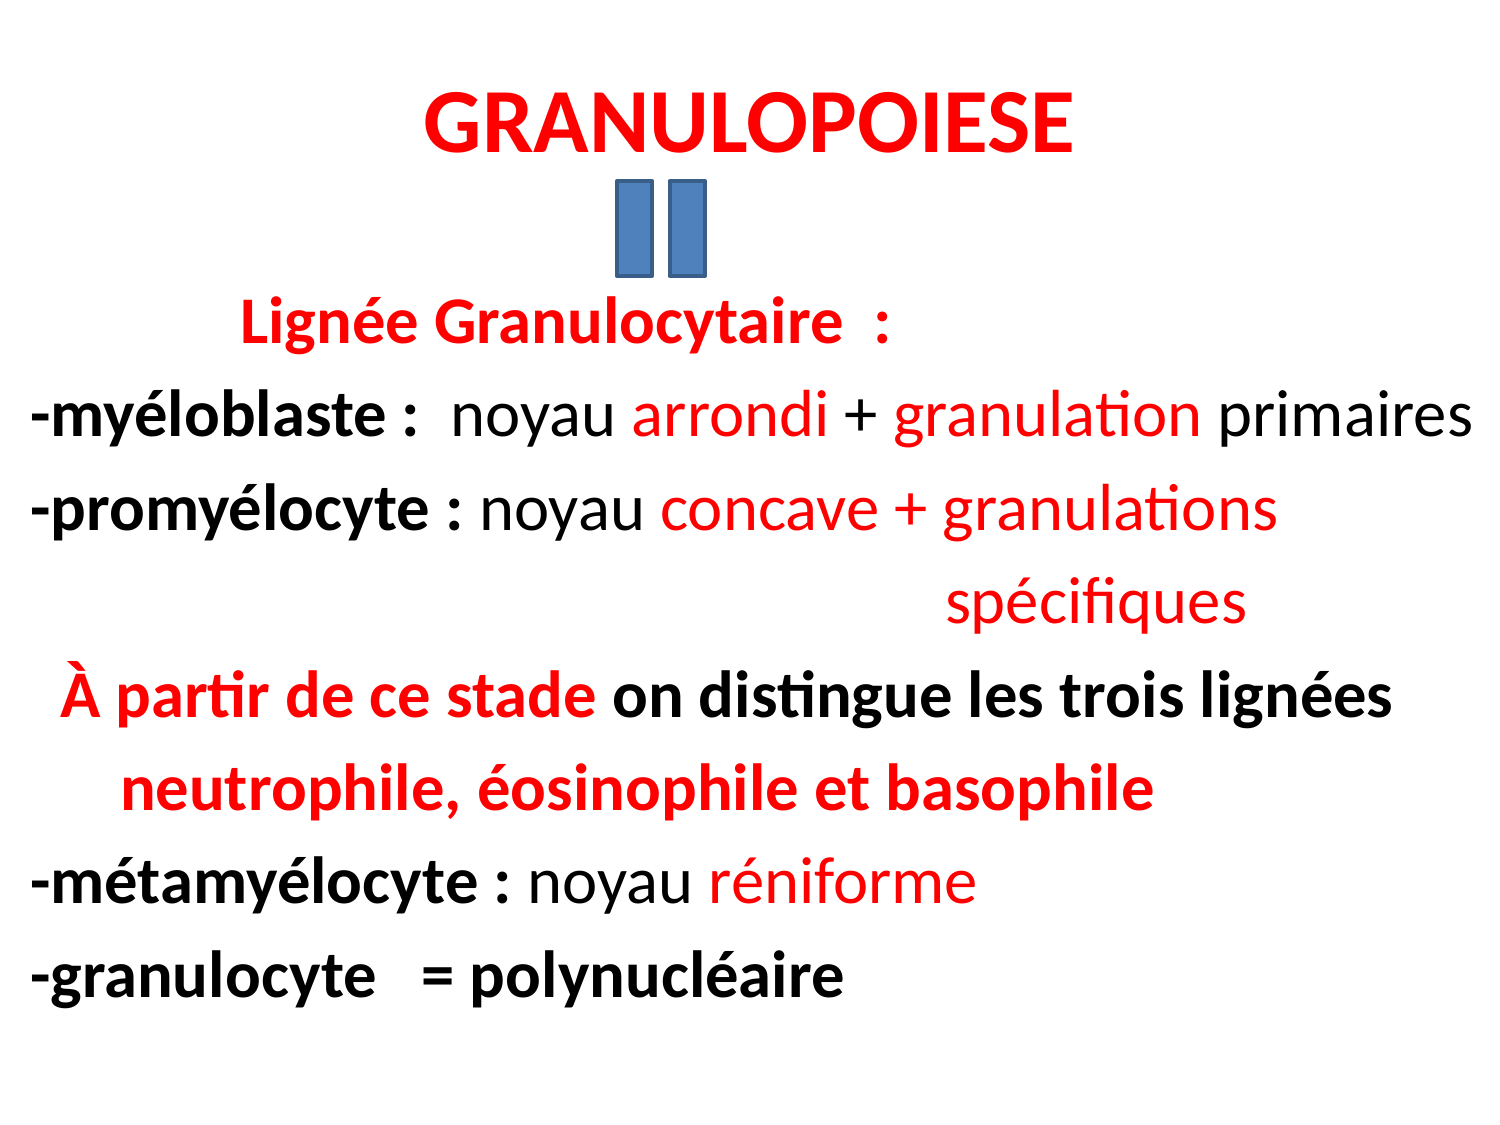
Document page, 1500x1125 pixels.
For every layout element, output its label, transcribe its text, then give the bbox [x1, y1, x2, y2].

list Lignée Granulocytaire : -myéloblaste : noyau arrondi + granulation primaires -promyélocyte : noyau concave + granulations spécifiques À partir de ce stade on distingue les trois lignées neutrophile, éosinophile et basophile -métamyélocyte : noyau réniforme -granulocyte = polynucléaire [0, 175, 1500, 1125]
text_box [616, 181, 653, 276]
title GRANULOPOIESE [75, 45, 1425, 175]
text_box [669, 181, 705, 276]
